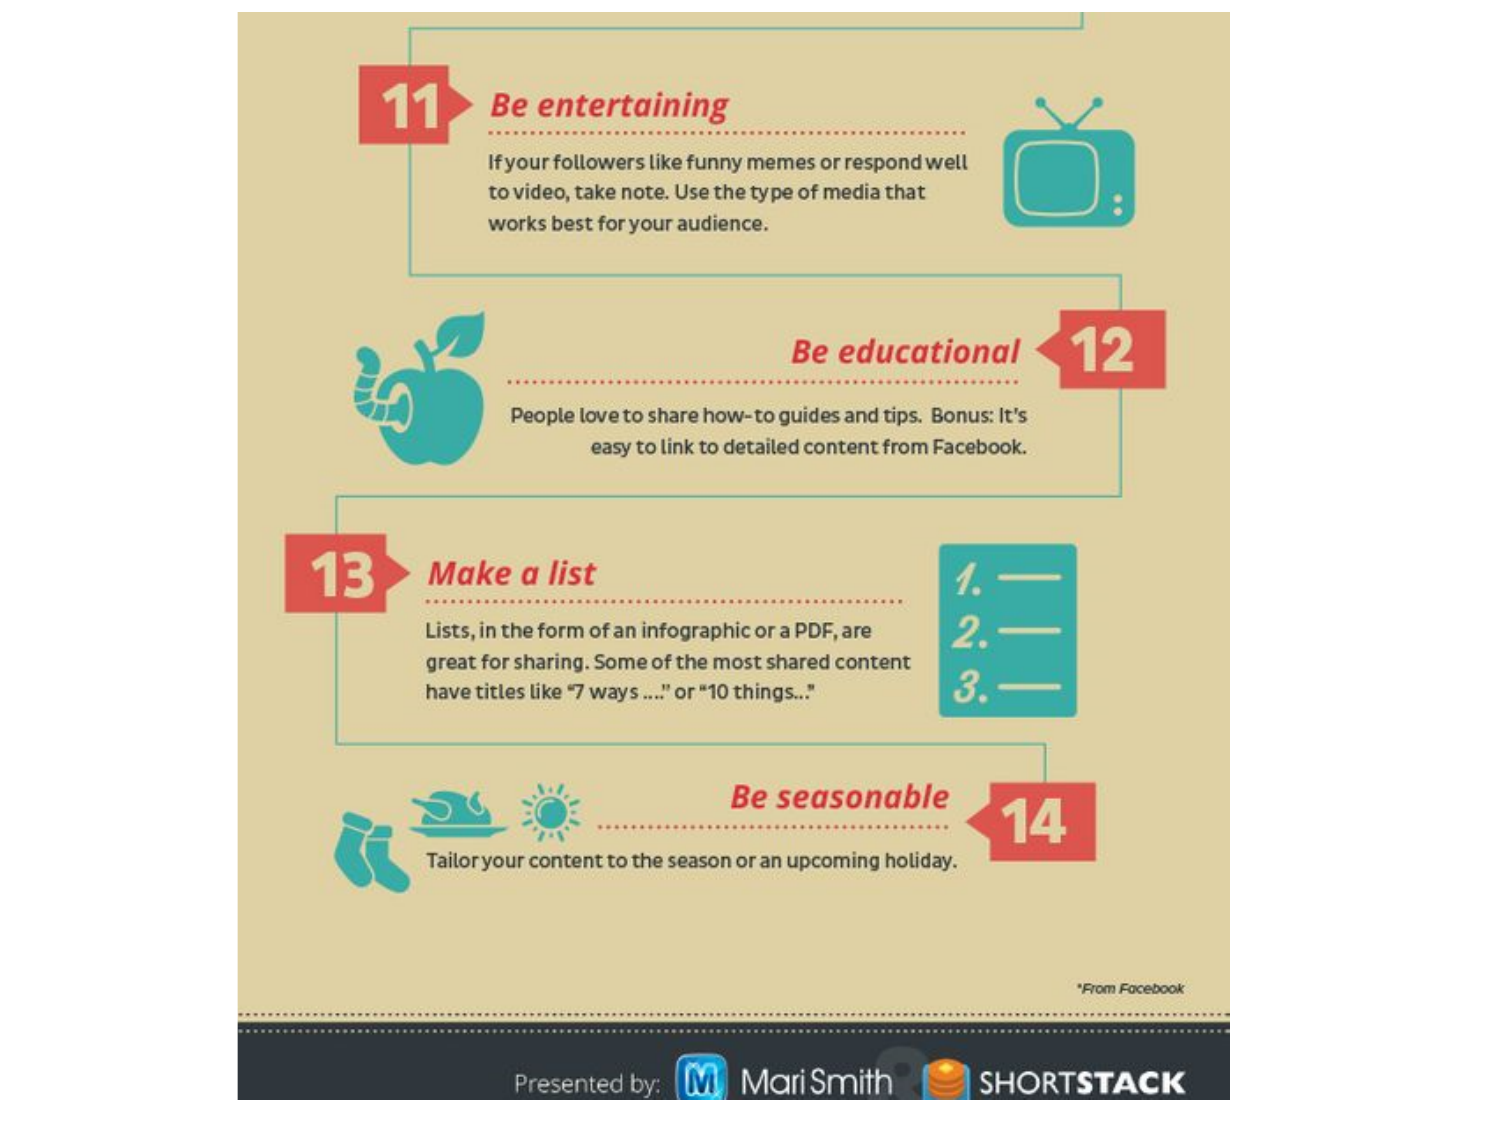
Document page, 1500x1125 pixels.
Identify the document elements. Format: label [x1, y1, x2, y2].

picture [237, 12, 1231, 1101]
